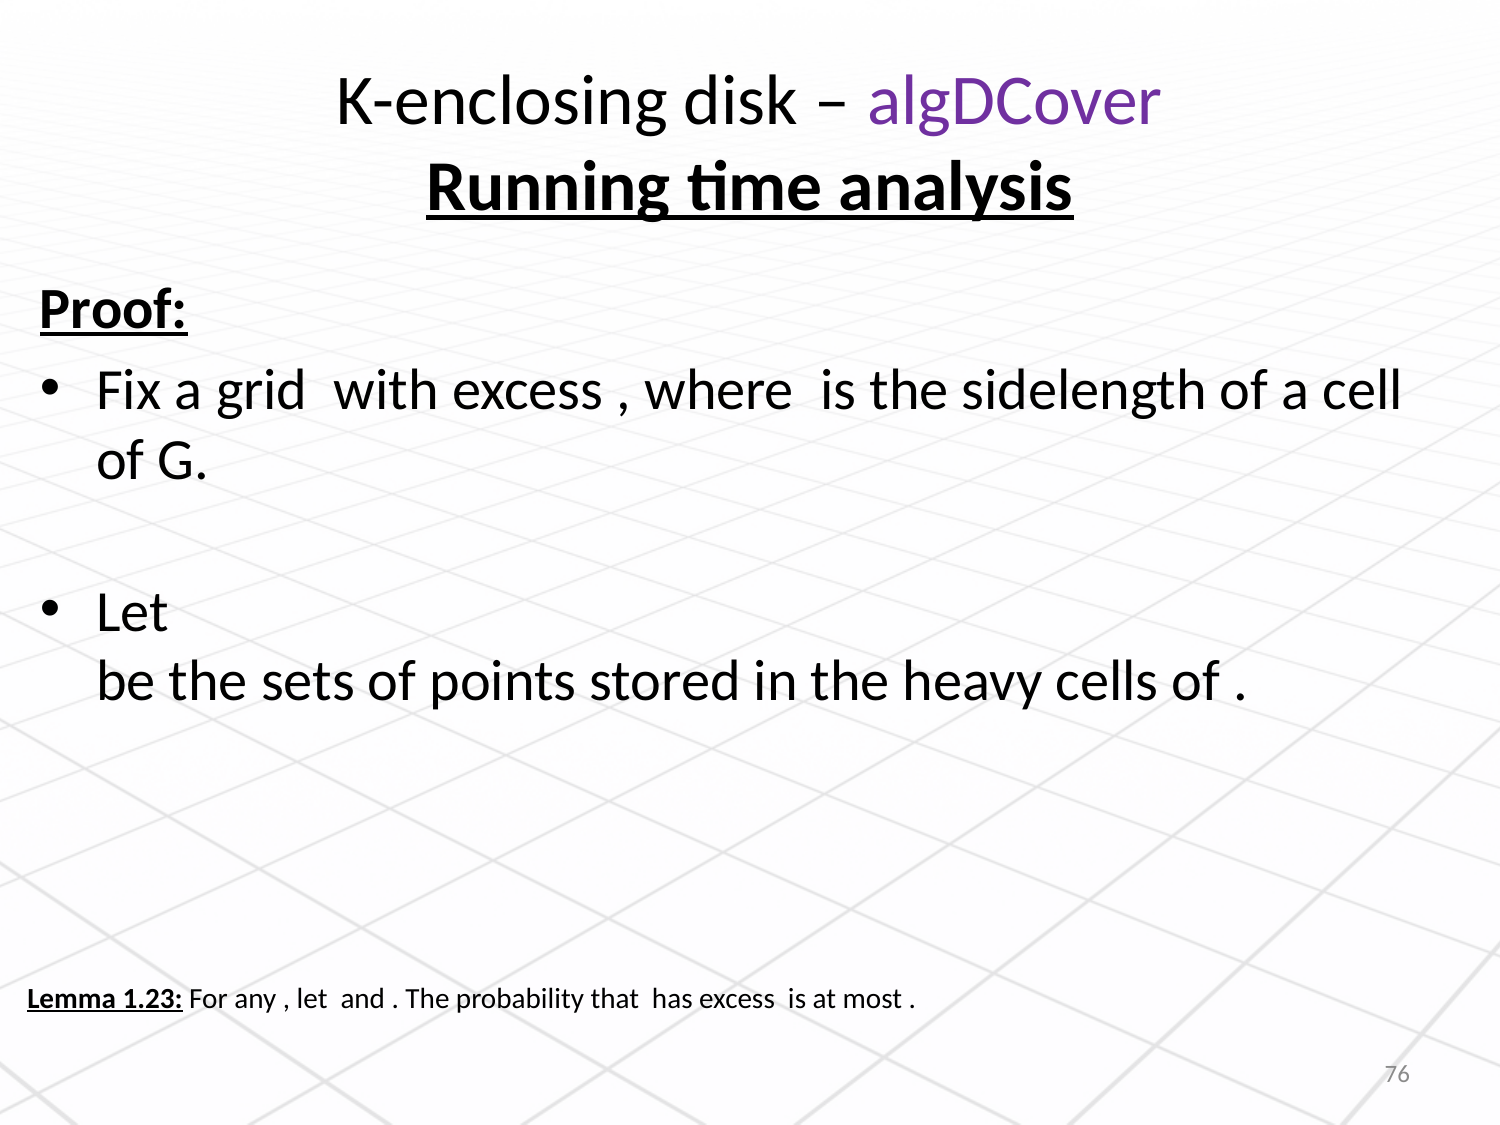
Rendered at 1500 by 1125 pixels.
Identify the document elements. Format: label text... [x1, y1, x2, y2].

slide_number 76 [1074, 1042, 1425, 1103]
title K-enclosing disk – algDCover Running time analysis [75, 45, 1425, 233]
